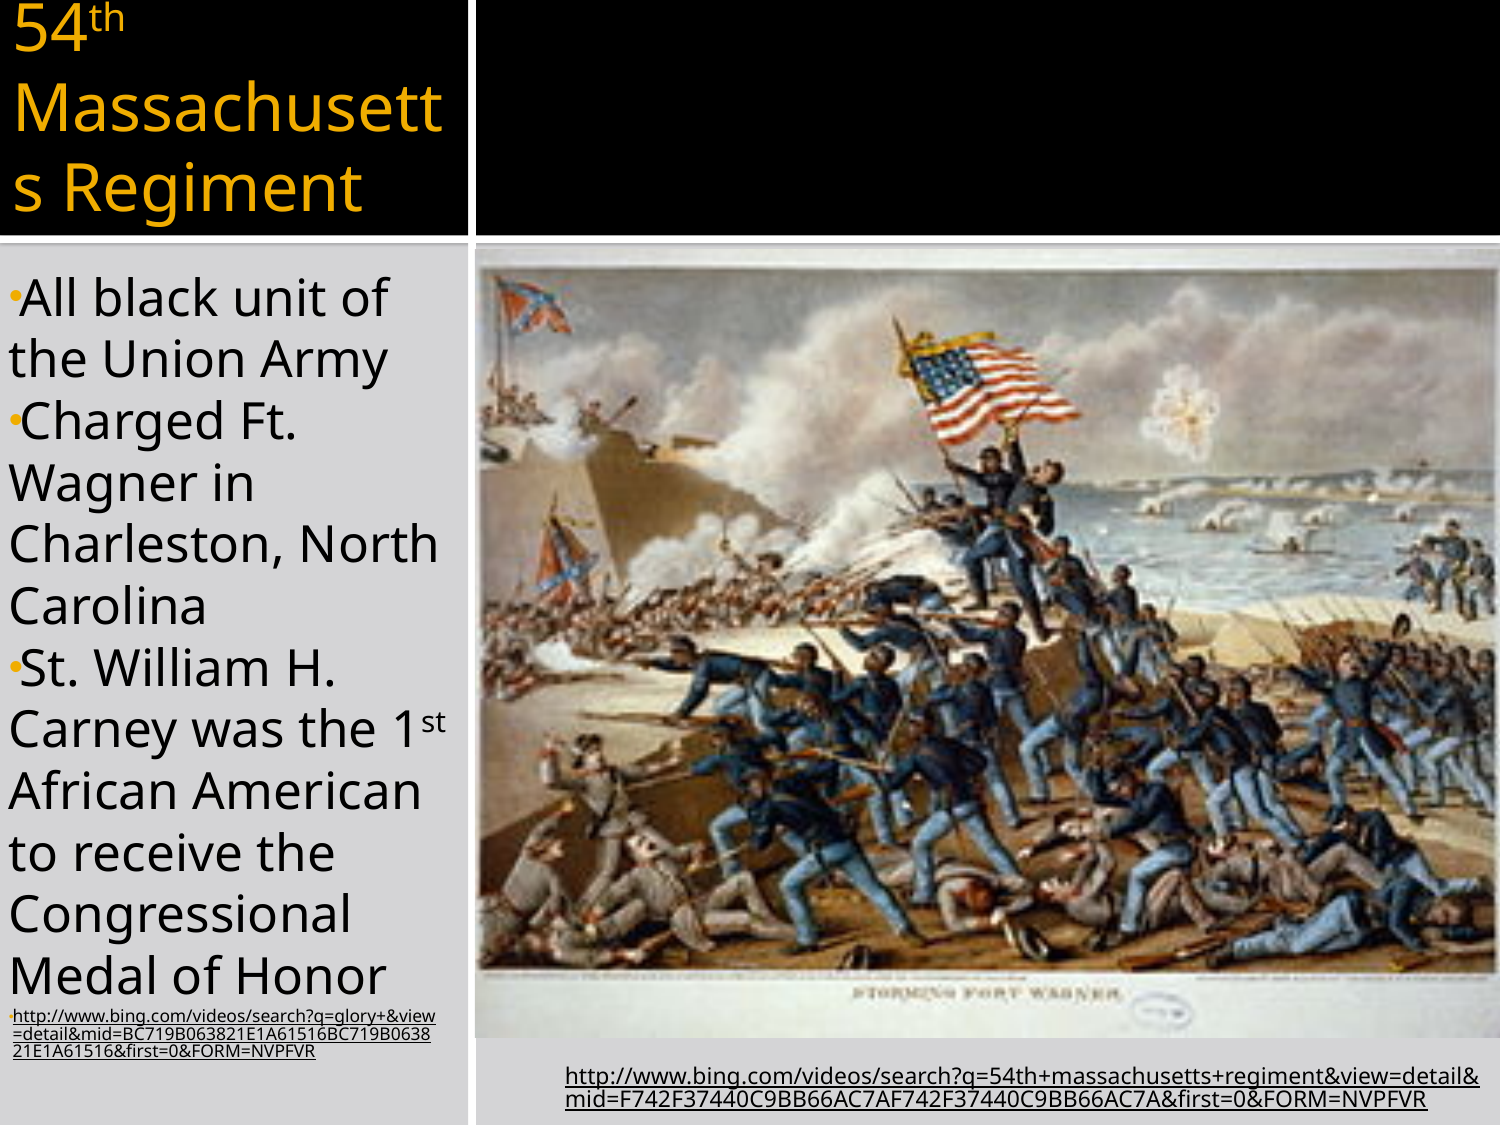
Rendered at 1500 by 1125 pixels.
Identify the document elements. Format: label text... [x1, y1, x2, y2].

title 54th Massachusetts Regiment [0, 0, 463, 225]
picture [474, 249, 1500, 1038]
list All black unit of the Union Army Charged Ft. Wagner in Charleston, North Carolina St. William H. Carney was the 1st African American to receive the Congressional Medal of Honor http://www.bing.com/videos/search?q=glory+&view=detail&mid=BC719B063821E1A61516BC719B063821E1A61516&first=0&FORM=NVPFVR [0, 249, 463, 1125]
text_box http://www.bing.com/videos/search?q=54th+massachusetts+regiment&view=detail&mid=F742F37440C9BB66AC7AF742F37440C9BB66AC7A&first=0&FORM=NVPFVR [549, 1054, 1500, 1125]
